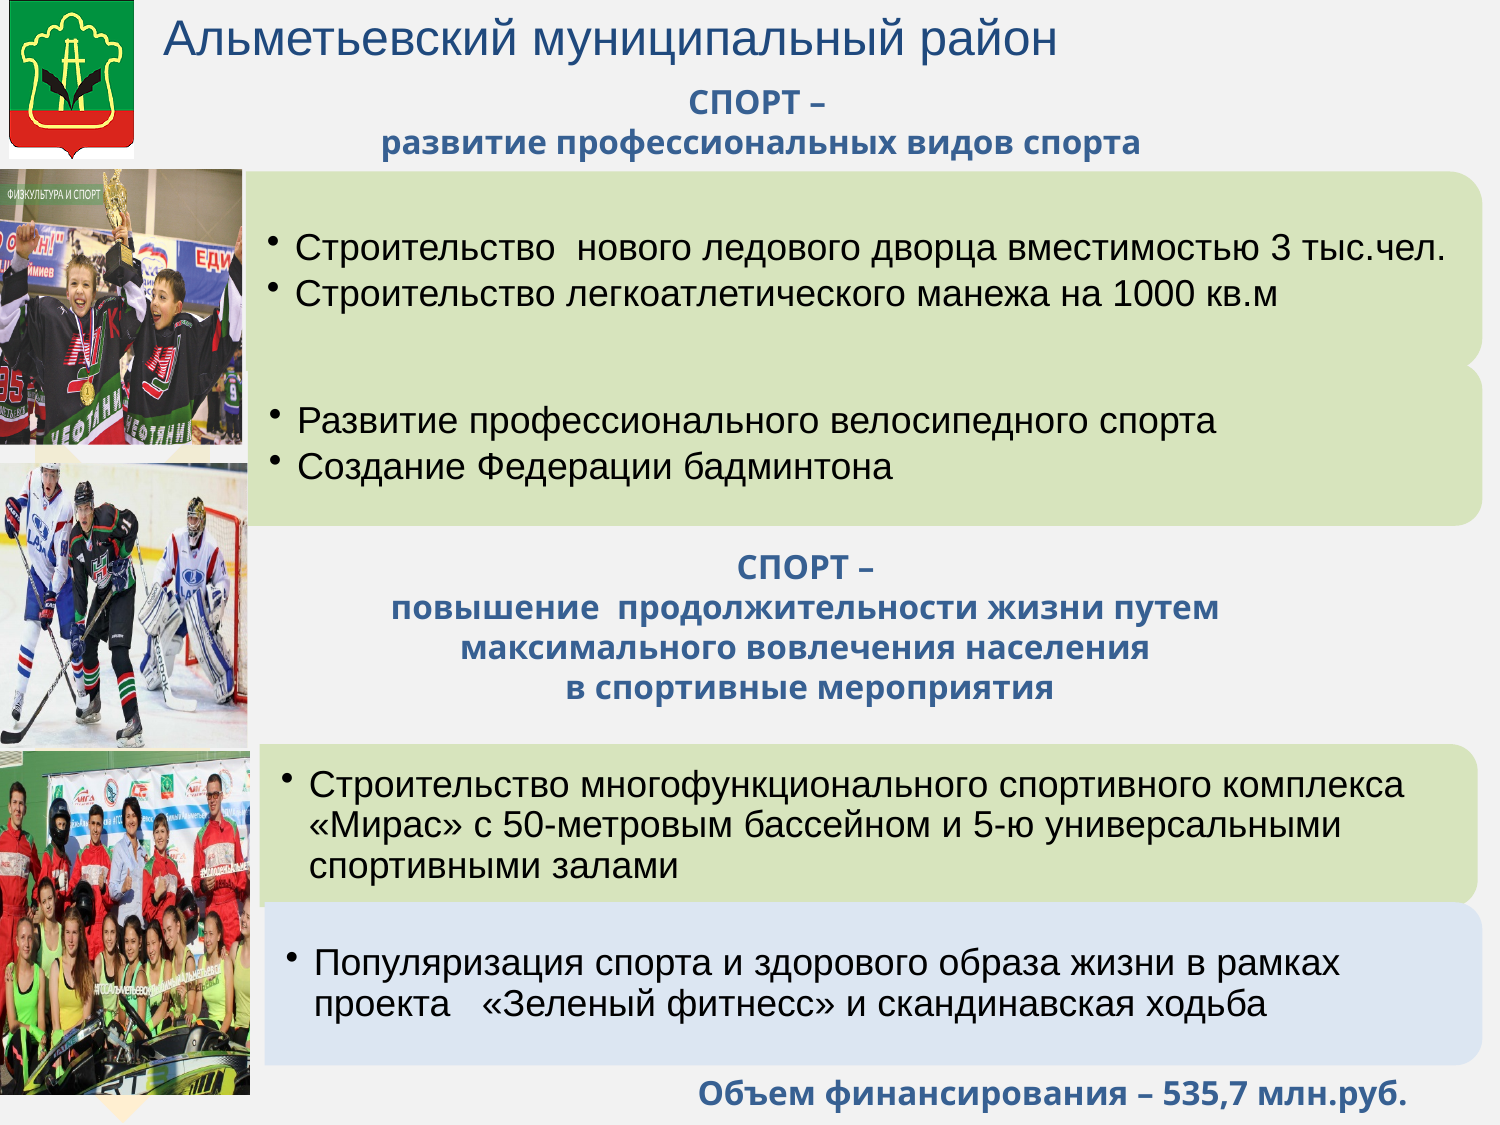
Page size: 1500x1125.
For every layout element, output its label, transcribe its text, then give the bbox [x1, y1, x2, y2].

text_box СПОРТ – развитие профессиональных видов спорта [133, 73, 1500, 169]
picture [8, 0, 134, 160]
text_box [0, 169, 243, 445]
picture [0, 463, 248, 748]
picture [0, 751, 250, 1095]
text_box Альметьевский муниципальный район [161, 5, 1180, 66]
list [23, 169, 1483, 1125]
